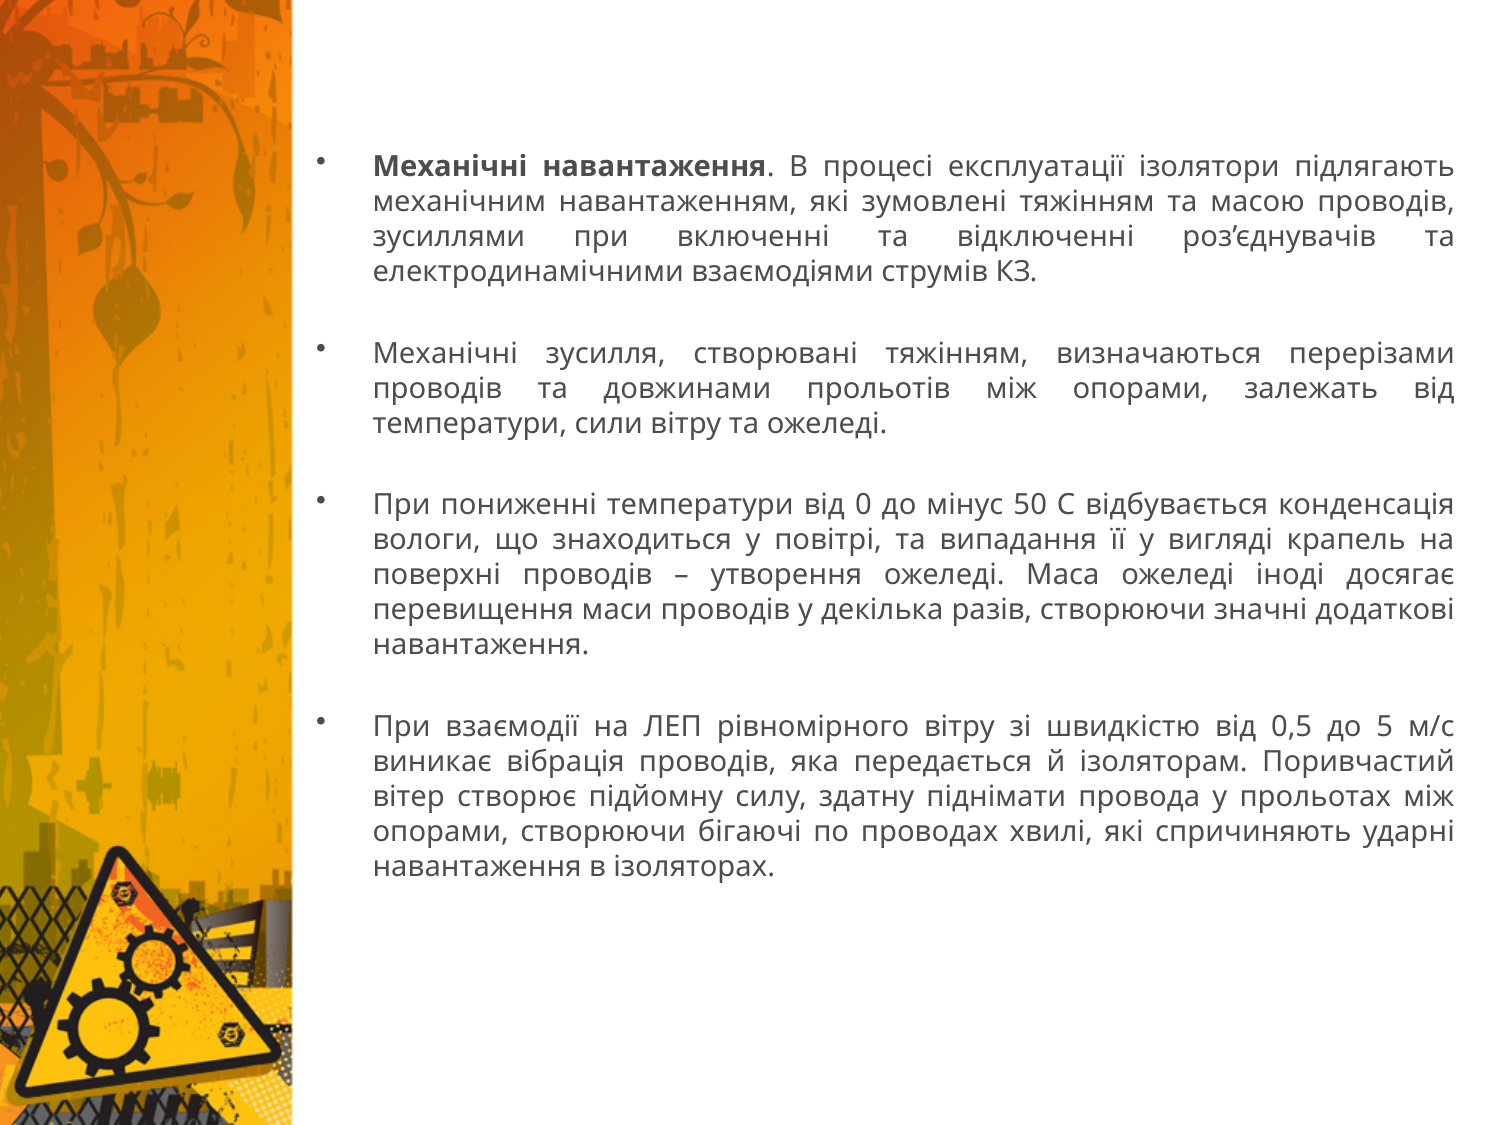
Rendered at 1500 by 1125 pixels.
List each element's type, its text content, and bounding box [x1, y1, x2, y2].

picture [0, 0, 1500, 1125]
list Механічні навантаження. В процесі експлуатації ізолятори підлягають механічним навантаженням, які зумовлені тяжінням та масою проводів, зусиллями при включенні та відключенні роз’єднувачів та електродинамічними взаємодіями струмів КЗ. Механічні зусилля, створювані тяжінням, визначаються перерізами проводів та довжинами прольотів між опорами, залежать від температури, сили вітру та ожеледі. При пониженні температури від 0 до мінус 50 С відбувається конденсація вологи, що знаходиться у повітрі, та випадання її у вигляді крапель на поверхні проводів – утворення ожеледі. Маса ожеледі іноді досягає перевищення маси проводів у декілька разів, створюючи значні додаткові навантаження. При взаємодії на ЛЕП рівномірного вітру зі швидкістю від 0,5 до 5 м/с виникає вібрація проводів, яка передається й ізоляторам. Поривчастий вітер створює підйомну силу, здатну піднімати провода у прольотах між опорами, створюючи бігаючі по проводах хвилі, які спричиняють ударні навантаження в ізоляторах. [300, 139, 1471, 1000]
